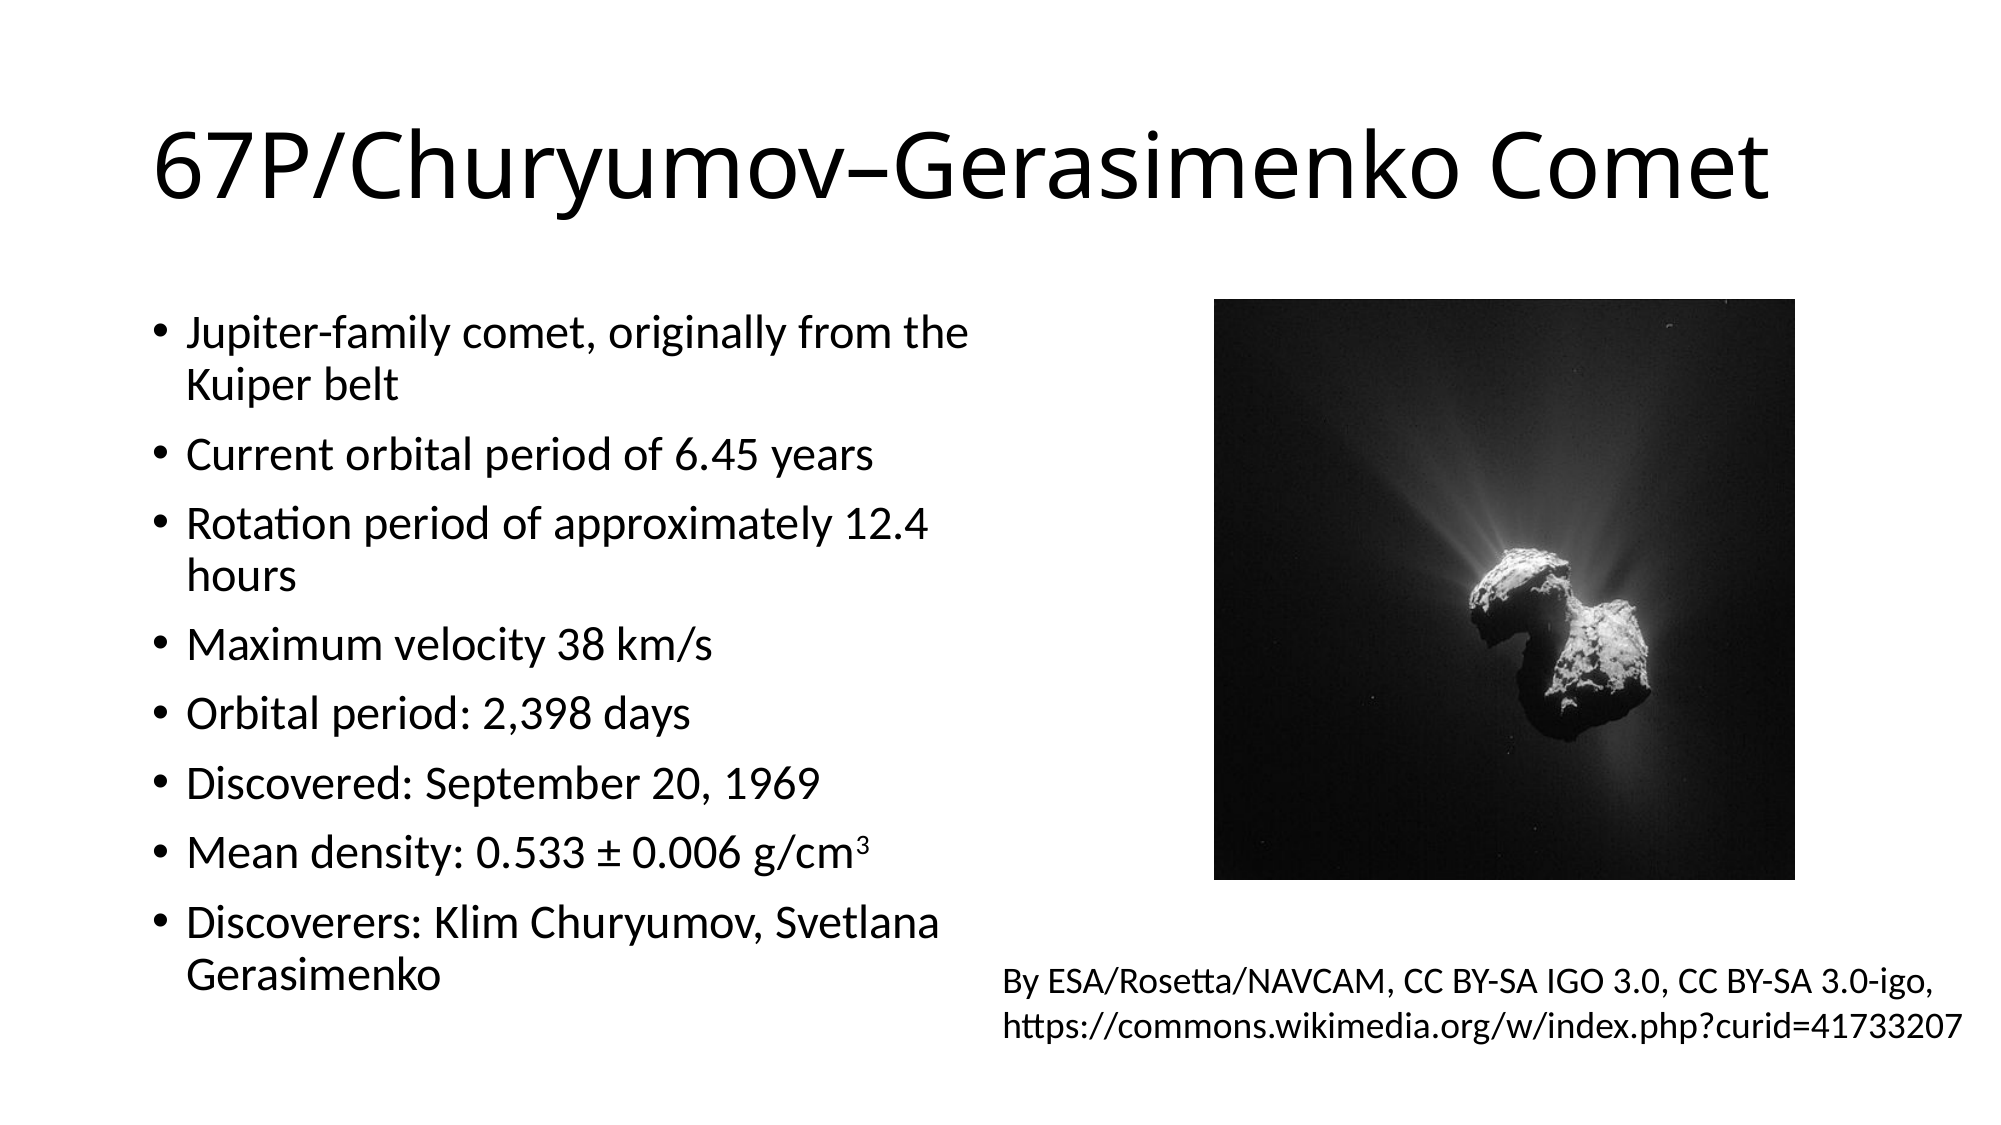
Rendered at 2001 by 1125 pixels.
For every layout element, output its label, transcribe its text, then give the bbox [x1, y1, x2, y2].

text_box By ESA/Rosetta/NAVCAM, CC BY-SA IGO 3.0, CC BY-SA 3.0-igo, https://commons.wikimedia.org/w/index.php?curid=41733207 [987, 949, 2000, 1054]
list Jupiter-family comet, originally from the Kuiper belt Current orbital period of 6.45 years Rotation period of approximately 12.4 hours Maximum velocity 38 km/s Orbital period: 2,398 days Discovered: September 20, 1969 Mean density: 0.533 ± 0.006 g/cm3 Discoverers: Klim Churyumov, Svetlana Gerasimenko [137, 299, 988, 1014]
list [1214, 299, 1795, 880]
title 67P/Churyumov–Gerasimenko Comet [137, 59, 1863, 278]
